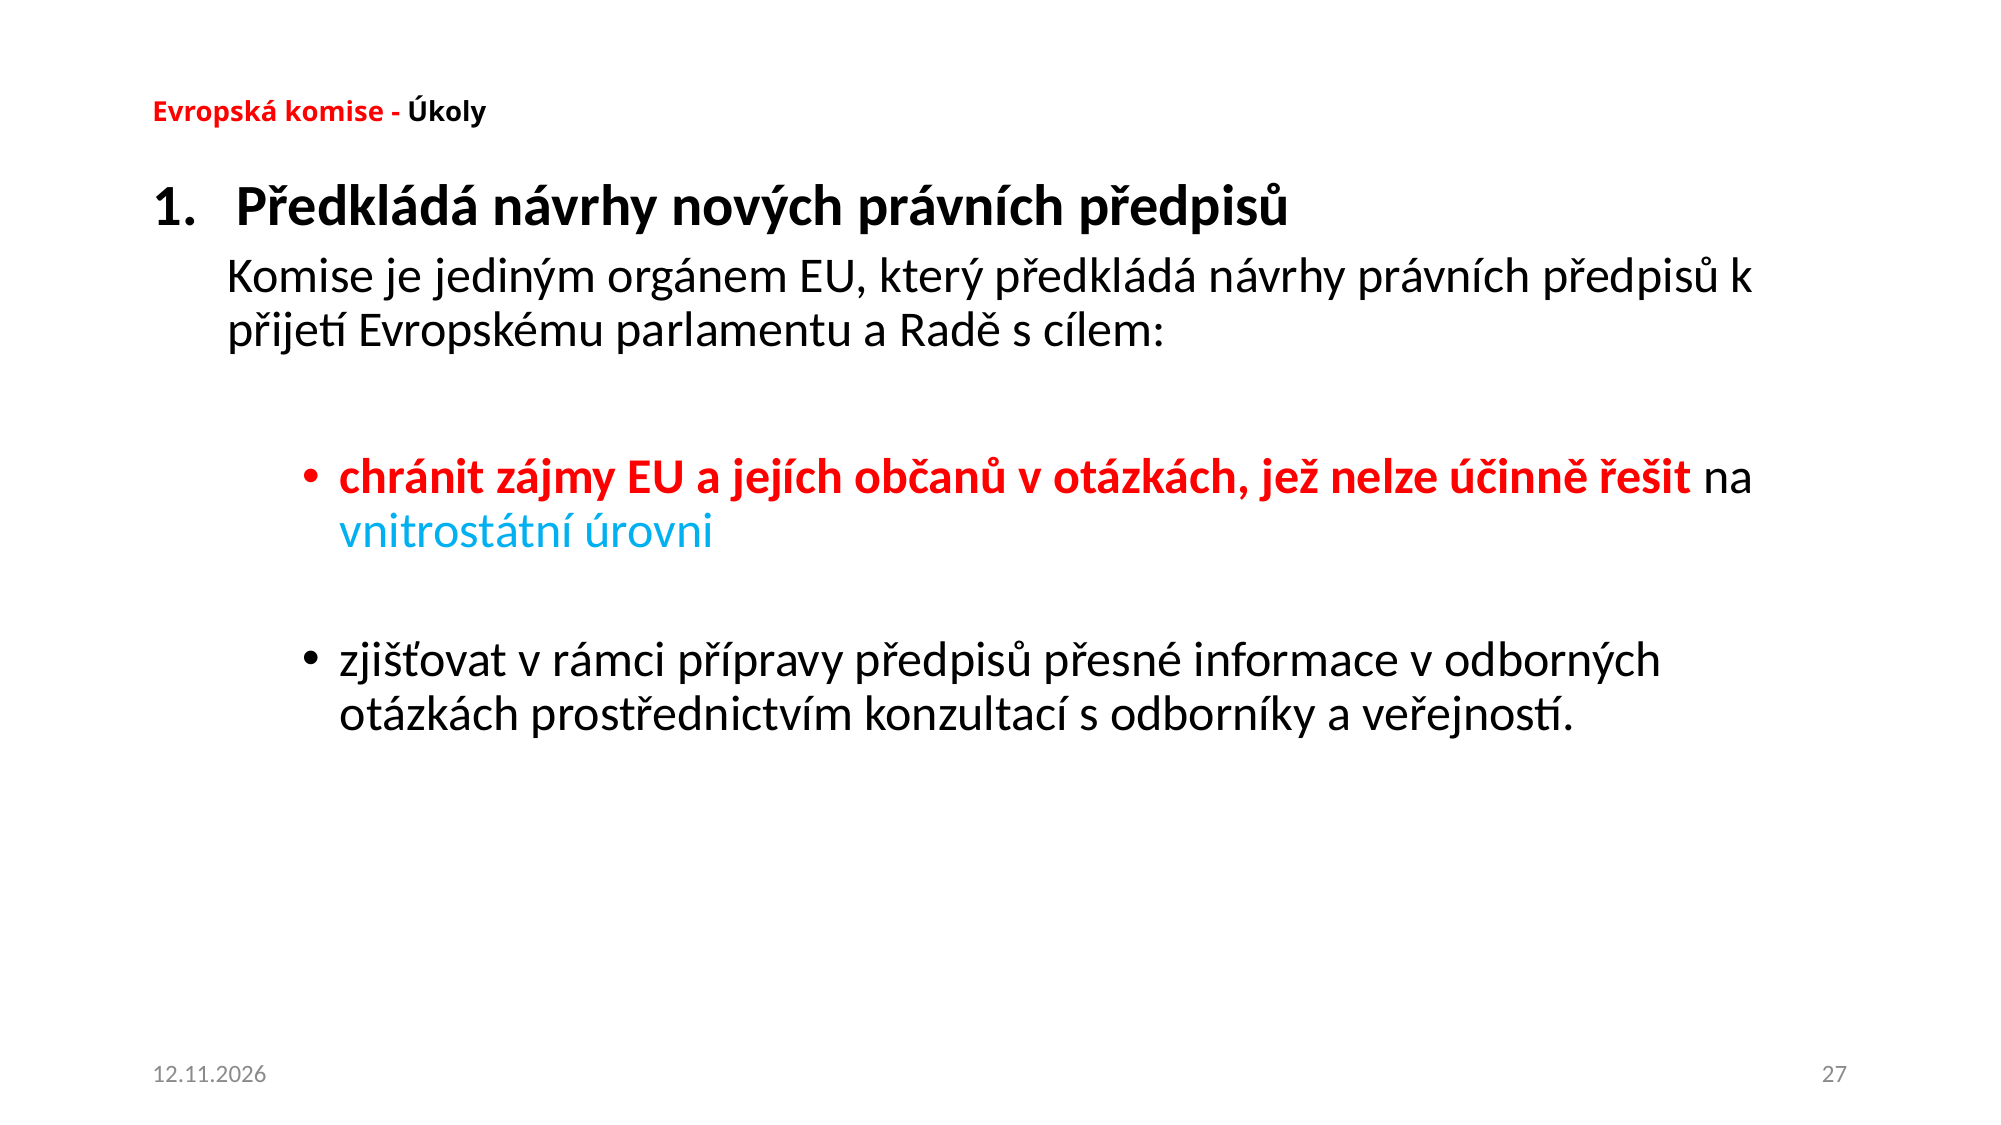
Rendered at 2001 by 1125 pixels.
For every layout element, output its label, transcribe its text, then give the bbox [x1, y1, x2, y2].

list Předkládá návrhy nových právních předpisů Komise je jediným orgánem EU, který předkládá návrhy právních předpisů k přijetí Evropskému parlamentu a Radě s cílem: chránit zájmy EU a jejích občanů v otázkách, jež nelze účinně řešit na vnitrostátní úrovni zjišťovat v rámci přípravy předpisů přesné informace v odborných otázkách prostřednictvím konzultací s odborníky a veřejností. [137, 168, 1863, 1014]
slide_number 27 [1412, 1042, 1863, 1103]
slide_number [137, 1042, 588, 1103]
title Evropská komise - Úkoly [137, 59, 1863, 168]
